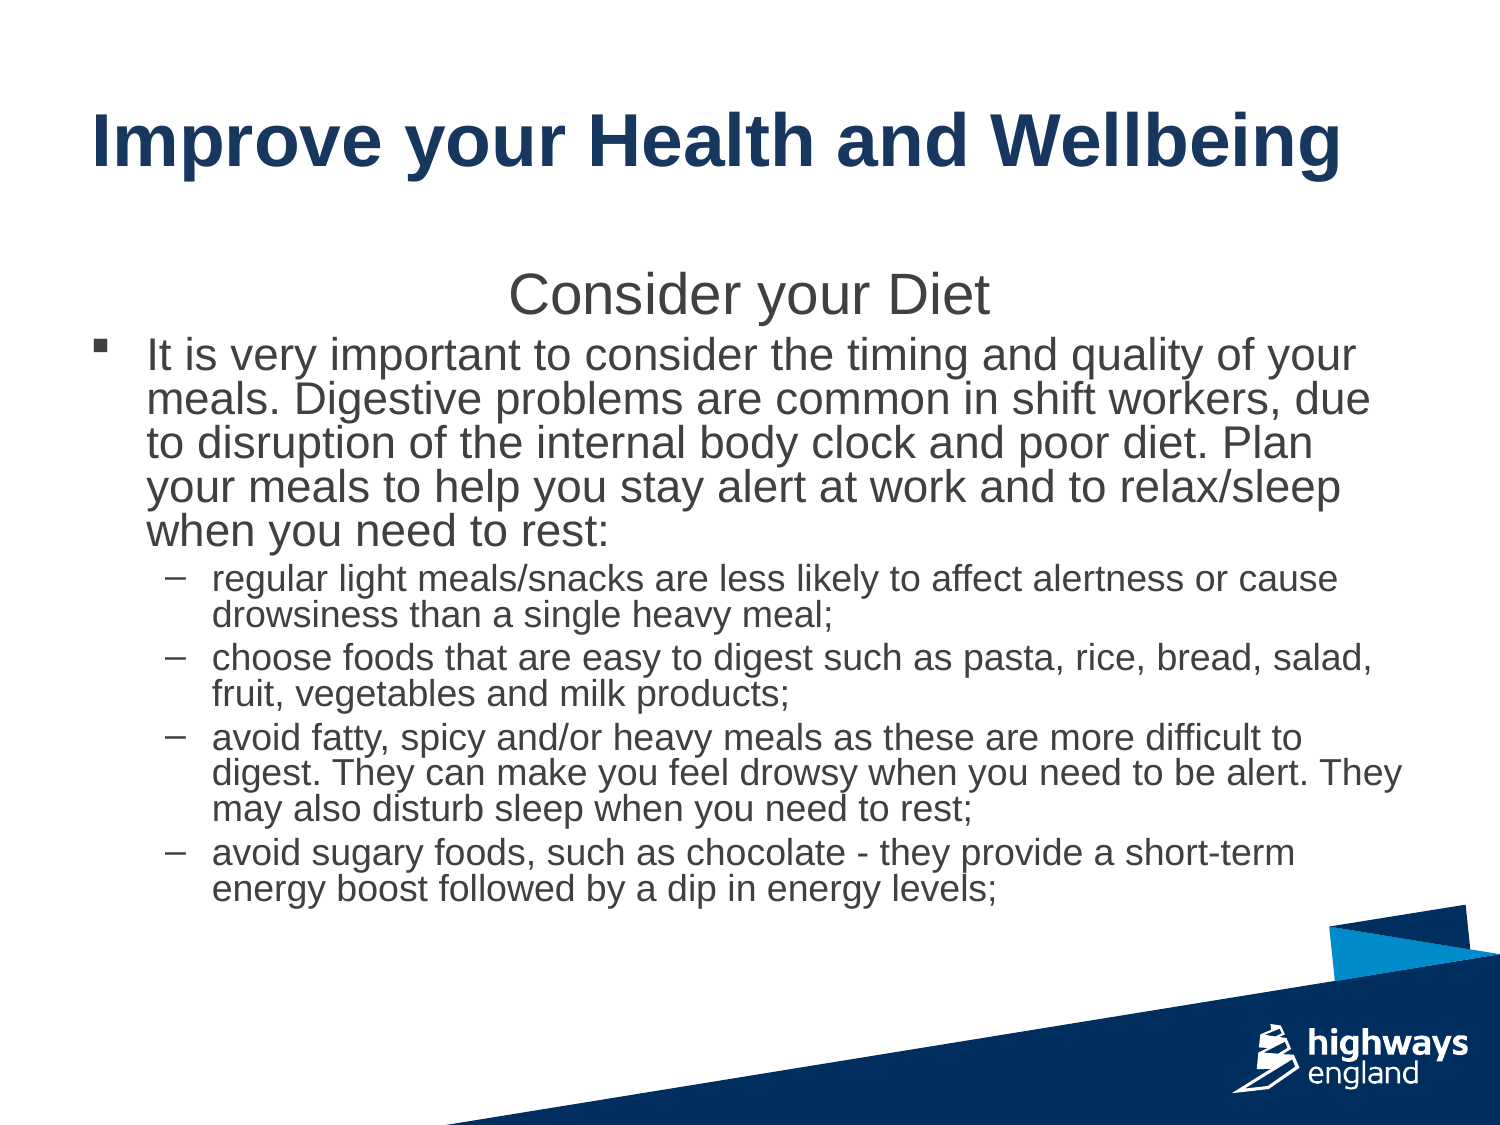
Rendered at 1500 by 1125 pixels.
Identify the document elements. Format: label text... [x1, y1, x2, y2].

title Improve your Health and Wellbeing [76, 42, 1428, 231]
list Consider your Diet It is very important to consider the timing and quality of your meals. Digestive problems are common in shift workers, due to disruption of the internal body clock and poor diet. Plan your meals to help you stay alert at work and to relax/sleep when you need to rest: regular light meals/snacks are less likely to affect alertness or cause drowsiness than a single heavy meal; choose foods that are easy to digest such as pasta, rice, bread, salad, fruit, vegetables and milk products; avoid fatty, spicy and/or heavy meals as these are more difficult to digest. They can make you feel drowsy when you need to be alert. They may also disturb sleep when you need to rest; avoid sugary foods, such as chocolate - they provide a short-term energy boost followed by a dip in energy levels; [74, 262, 1426, 965]
